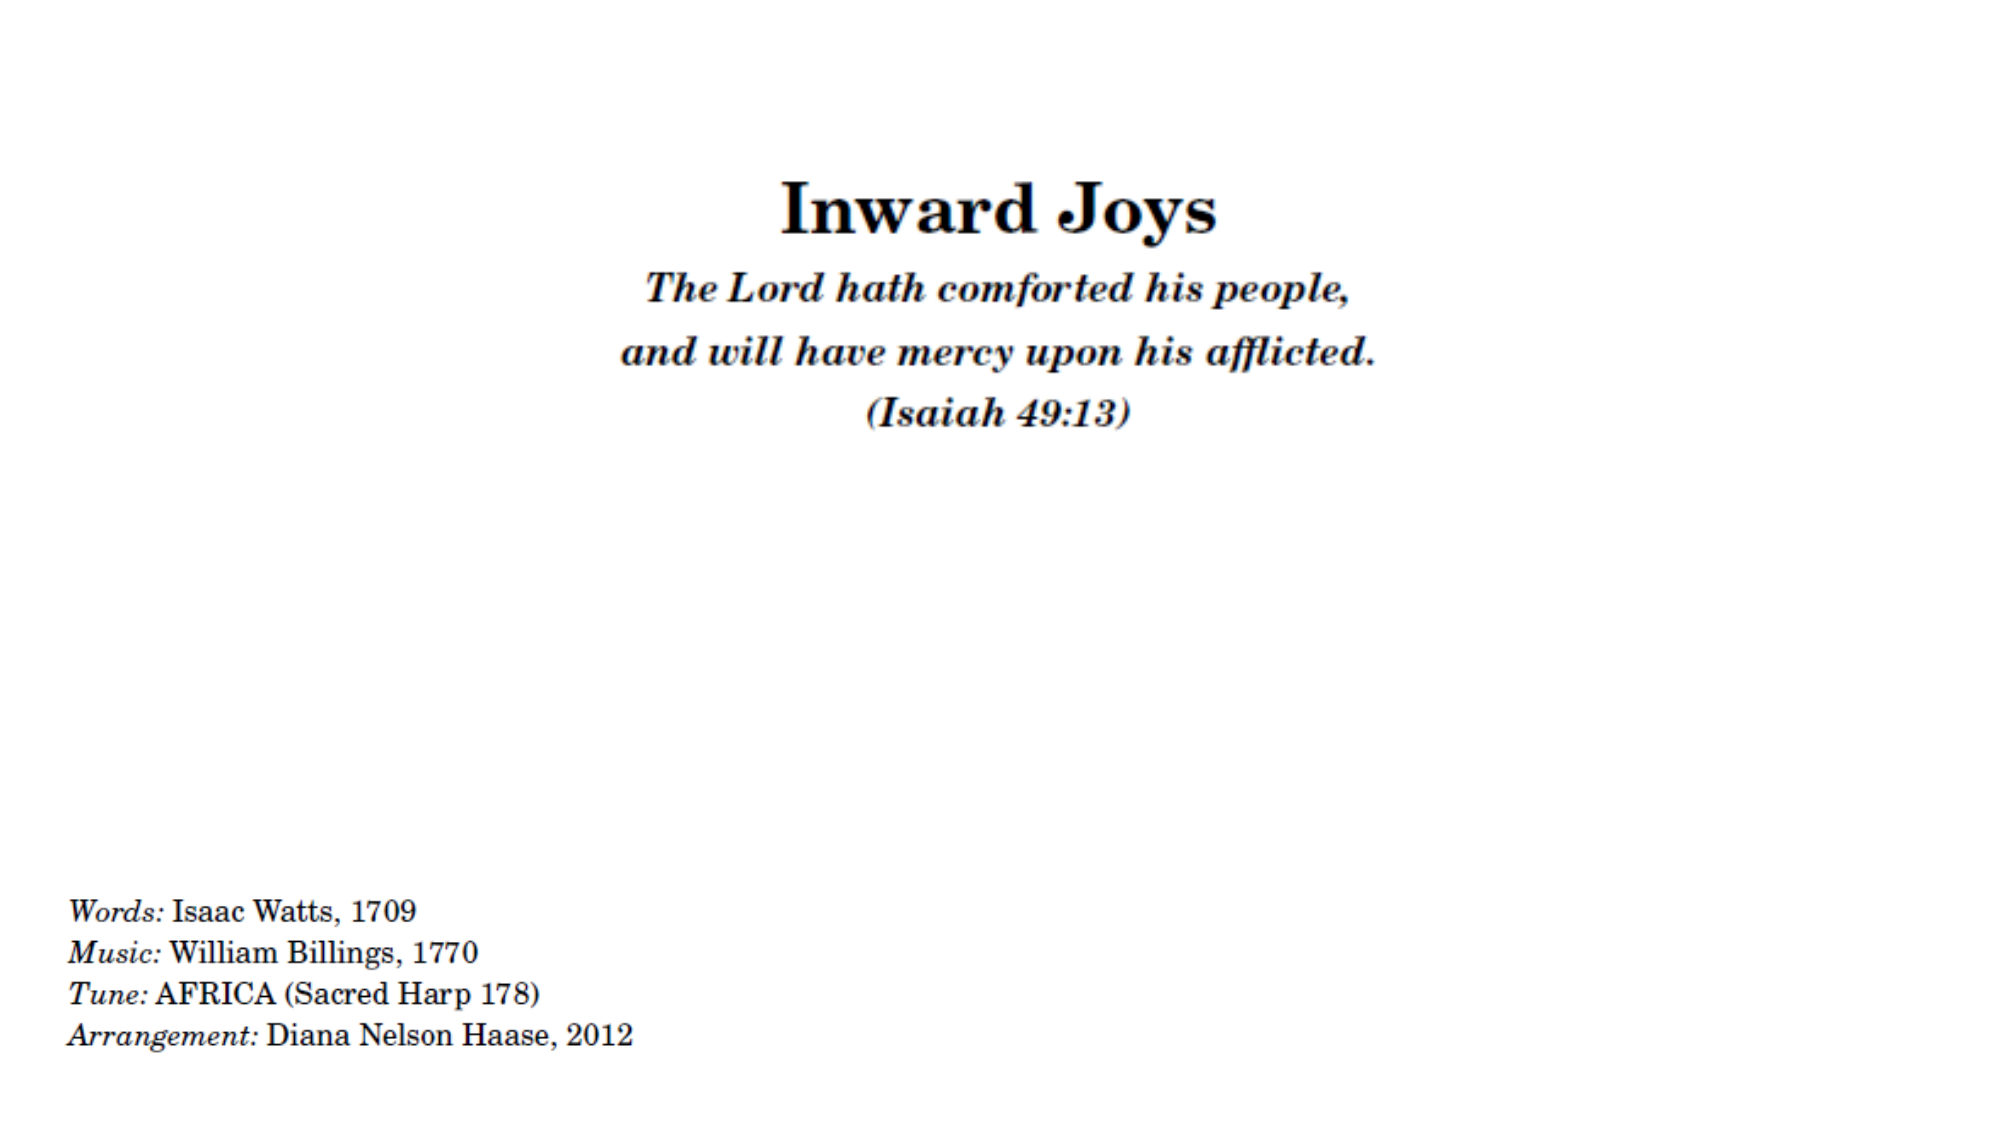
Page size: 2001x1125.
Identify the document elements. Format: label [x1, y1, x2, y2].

picture [609, 113, 1391, 486]
picture [49, 874, 671, 1063]
